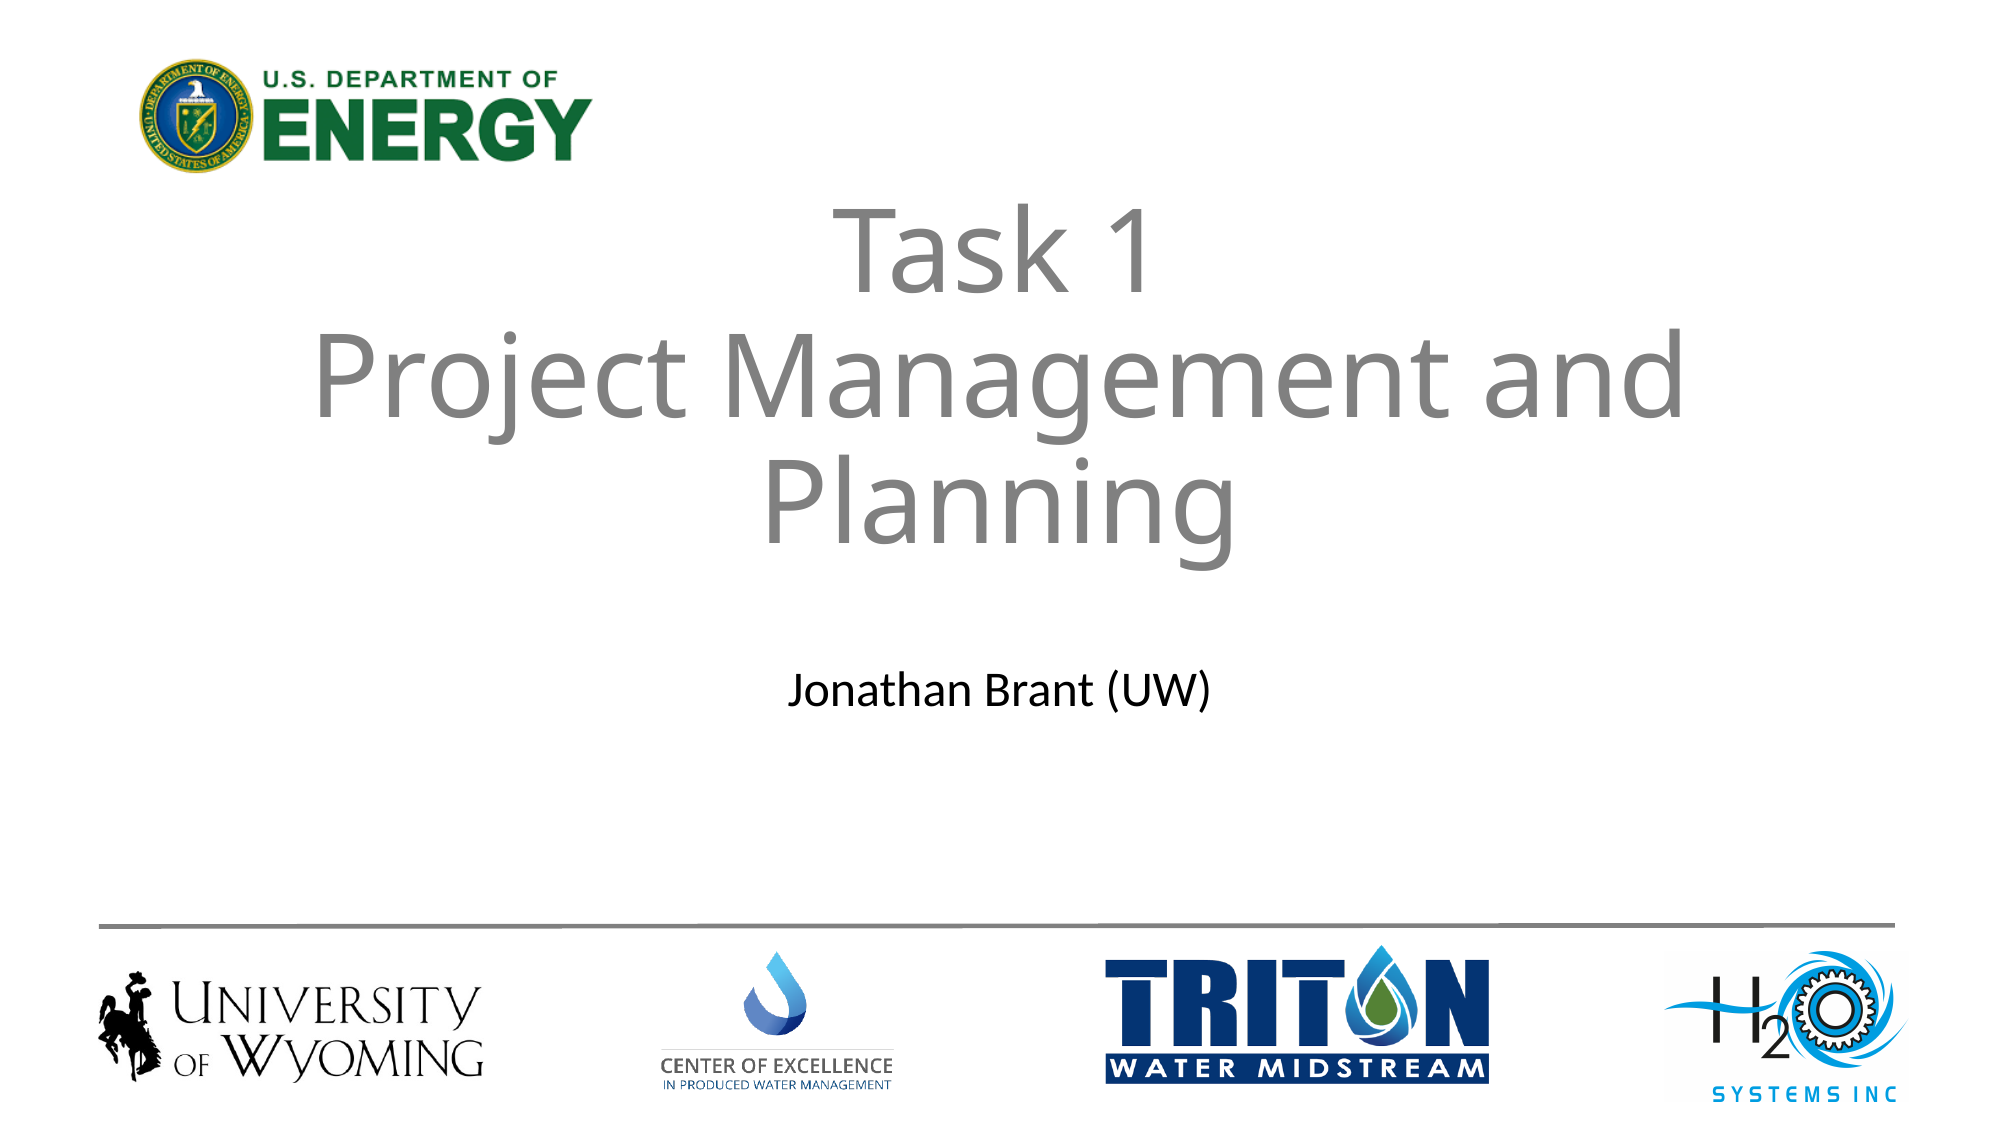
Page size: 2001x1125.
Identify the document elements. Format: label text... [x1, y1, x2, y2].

picture [98, 971, 484, 1083]
picture [649, 951, 904, 1102]
picture [1796, 970, 1875, 1050]
picture [1664, 951, 1909, 1102]
picture [1092, 940, 1504, 1091]
title Task 1 Project Management and Planning [249, 184, 1750, 576]
subtitle Jonathan Brant (UW) [249, 655, 1750, 863]
picture [137, 33, 594, 199]
